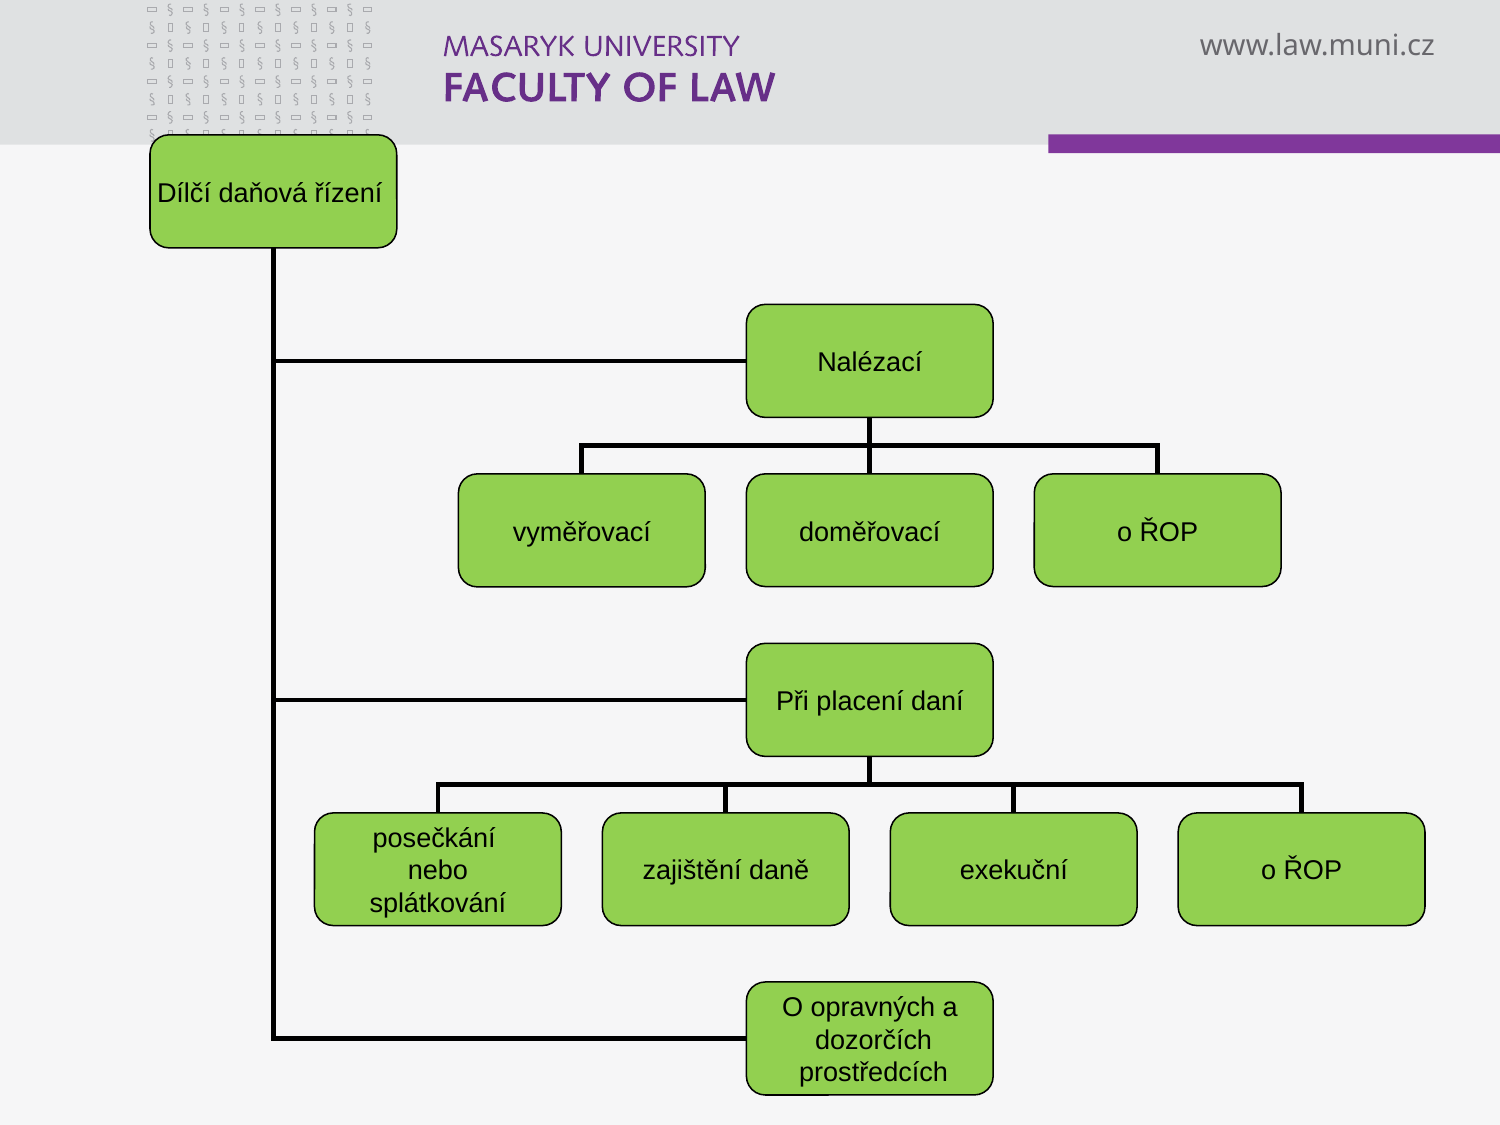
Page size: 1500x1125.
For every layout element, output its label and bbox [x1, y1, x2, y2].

text_box [149, 134, 1426, 1096]
